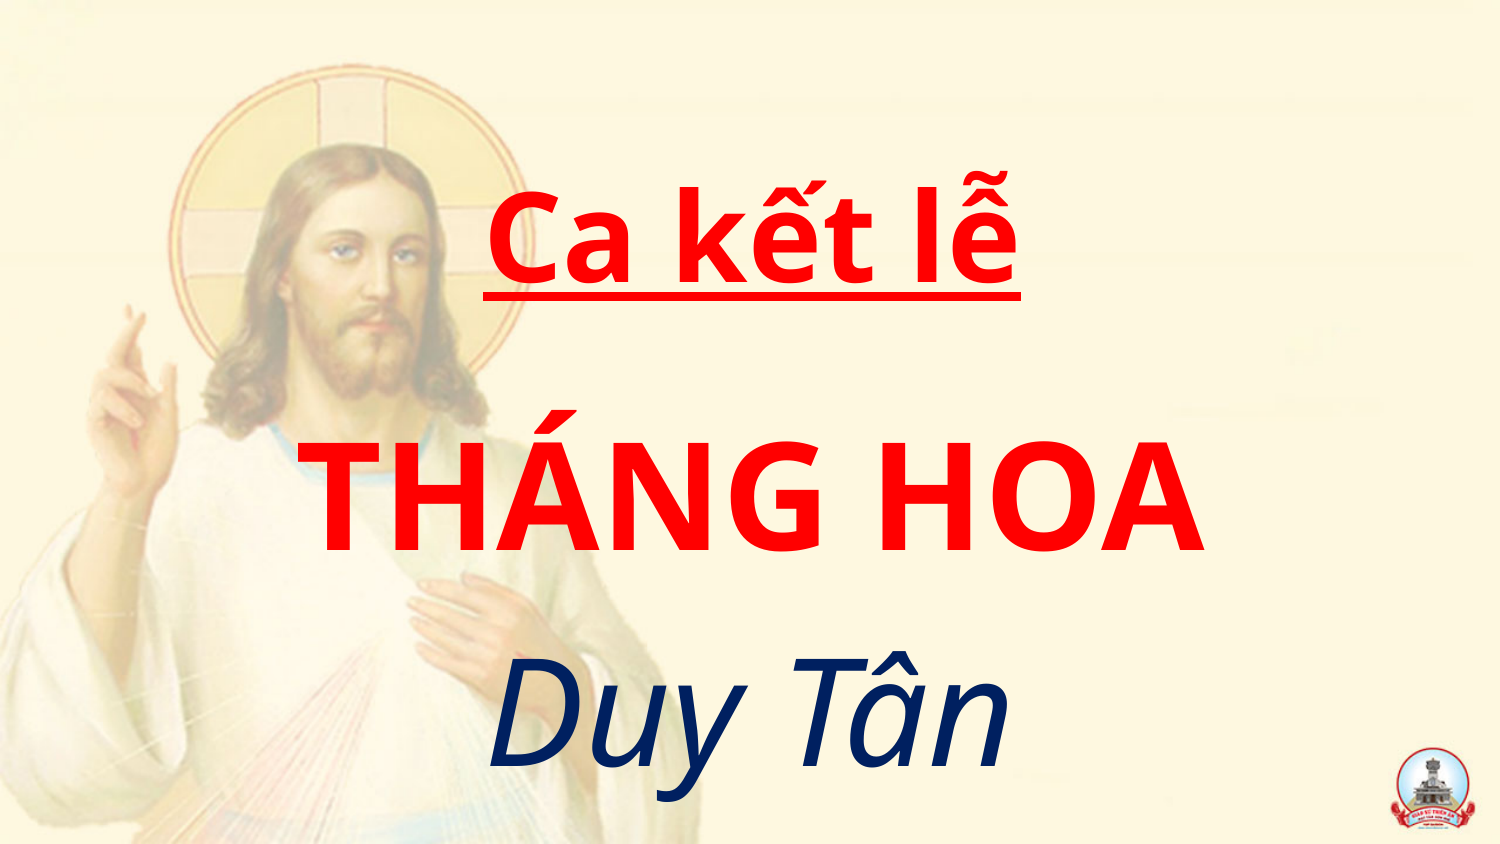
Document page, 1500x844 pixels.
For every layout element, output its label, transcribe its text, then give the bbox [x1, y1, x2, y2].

list Ca kết lễ THÁNG HOA Duy Tân [0, 0, 1500, 844]
